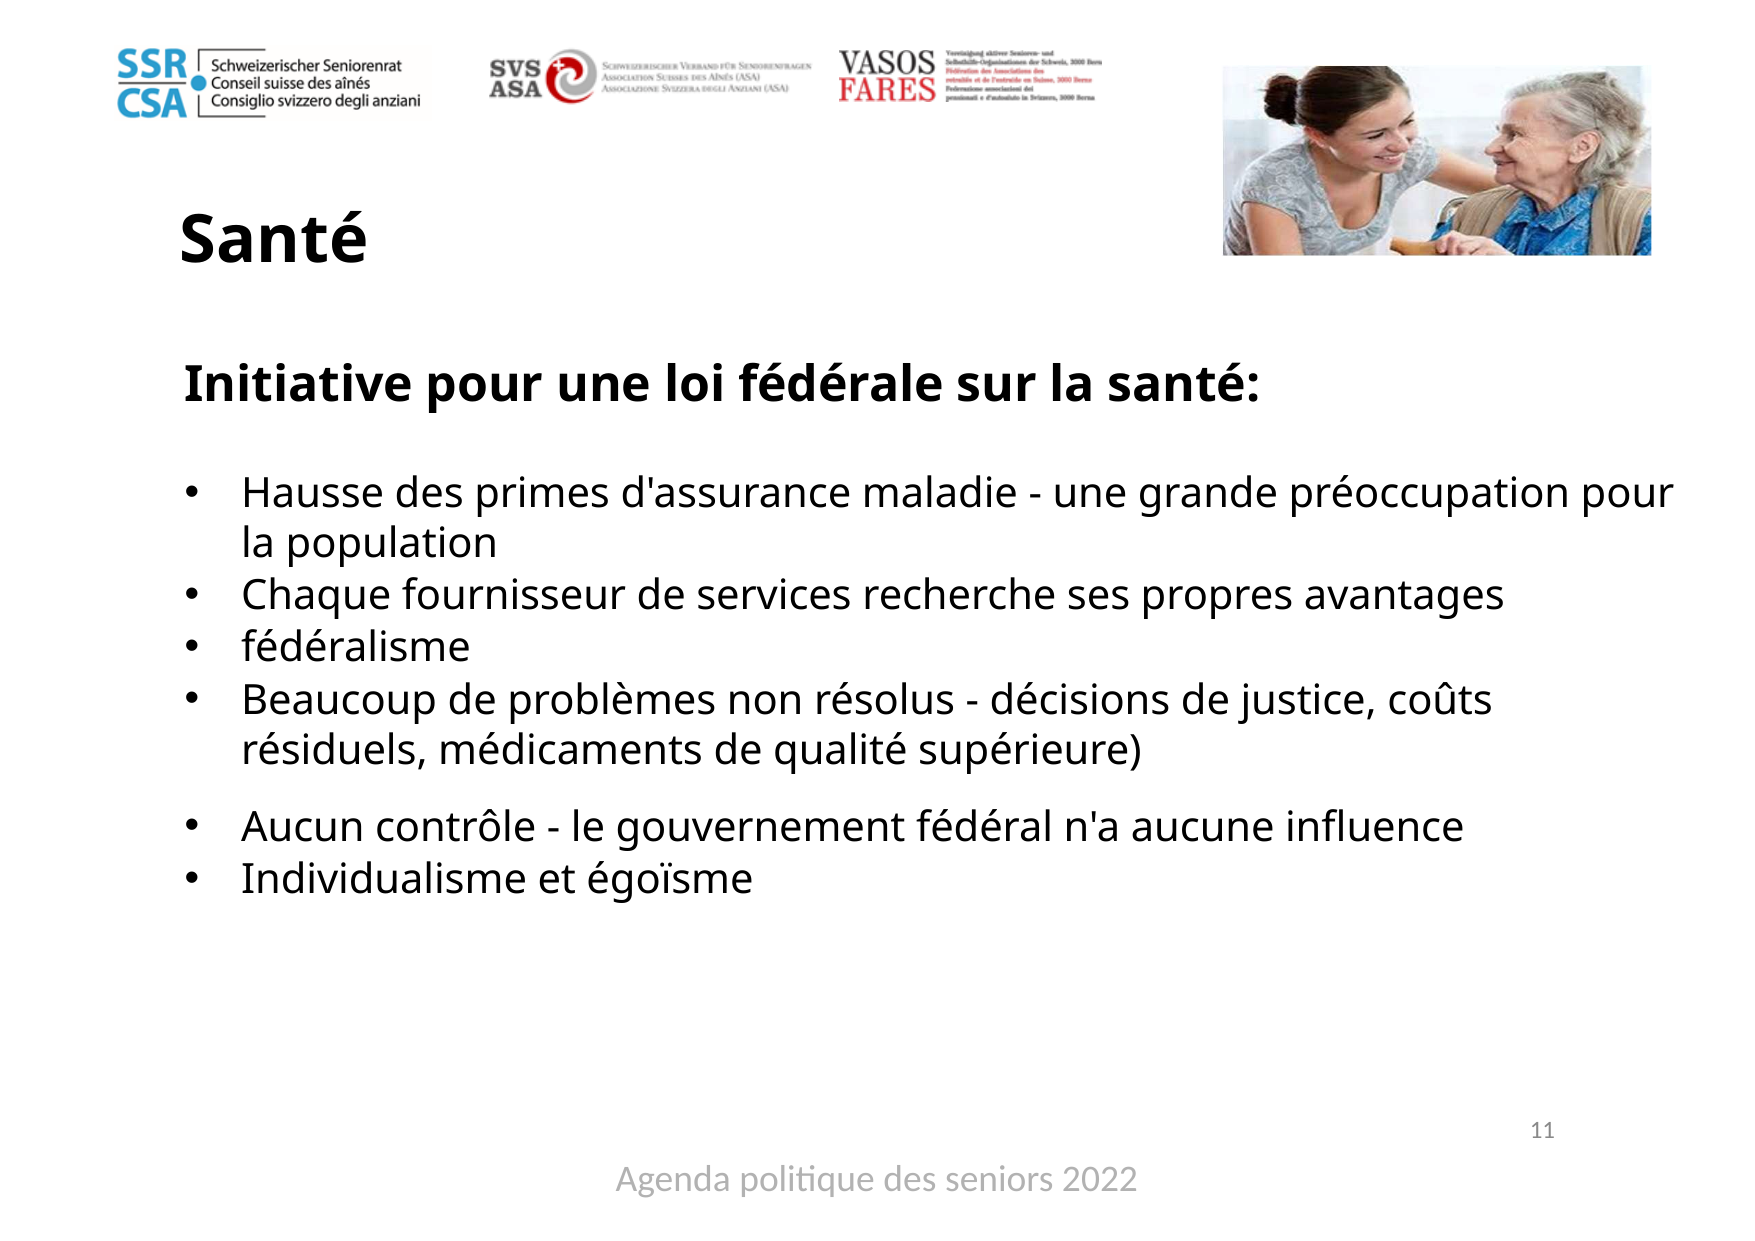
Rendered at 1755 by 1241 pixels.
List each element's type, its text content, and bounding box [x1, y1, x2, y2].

picture [489, 45, 814, 112]
footer Agenda politique des seniors 2022 [596, 1153, 1158, 1200]
picture [114, 44, 433, 121]
text_box [1221, 65, 1652, 256]
slide_number 11 [1517, 1117, 1578, 1158]
picture [839, 49, 1103, 102]
text_box Initiative pour une loi fédérale sur la santé: Hausse des primes d'assurance maladie - une grande préoccupation pour la population Chaque fournisseur de services recherche ses propres avantages fédéralisme Beaucoup de problèmes non résolus - décisions de justice, coûts résiduels, médicaments de qualité supérieure) Aucun contrôle - le gouvernement fédéral n'a aucune influence Individualisme et égoïsme [182, 349, 1678, 902]
text_box Santé [177, 194, 515, 277]
